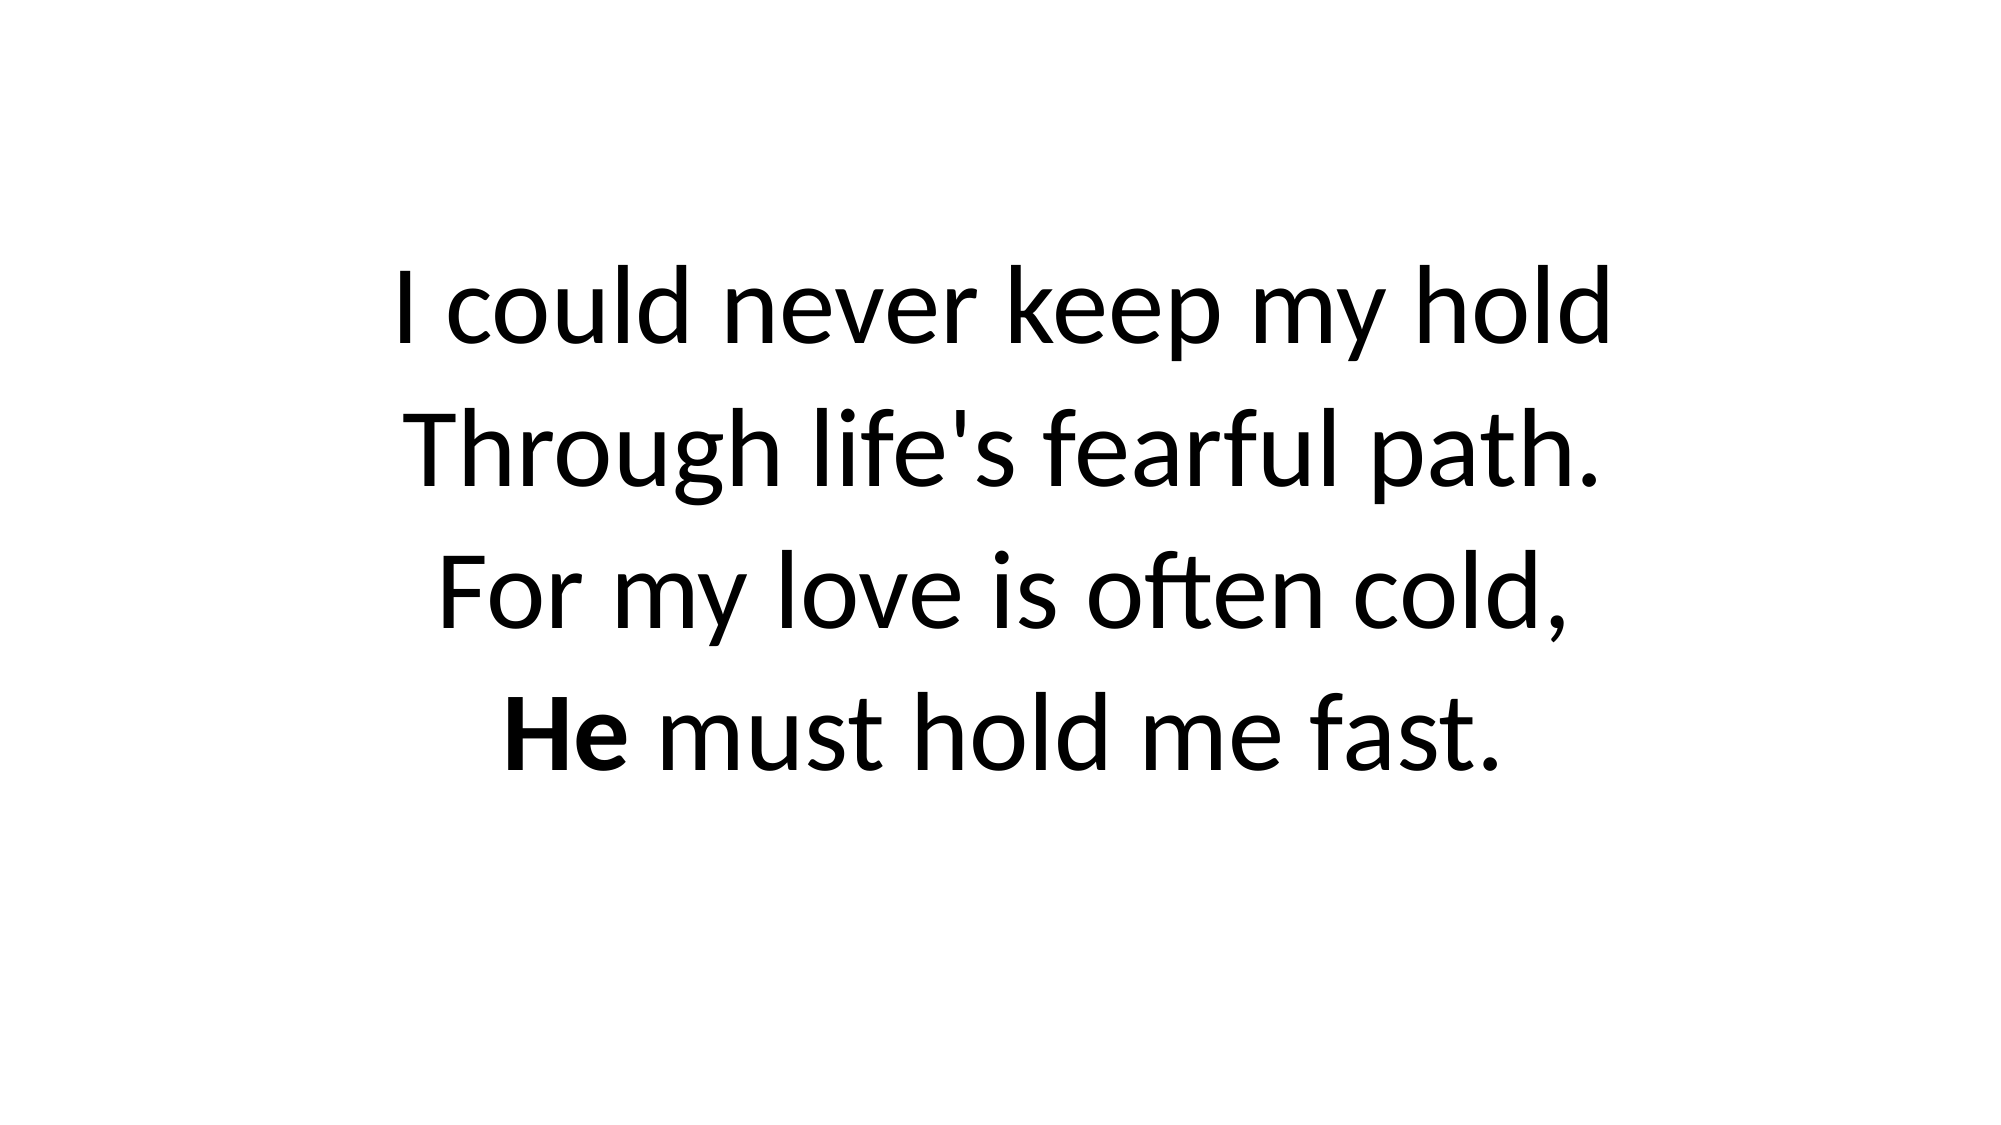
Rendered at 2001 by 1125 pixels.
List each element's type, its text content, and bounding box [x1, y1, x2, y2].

subtitle I could never keep my hold Through life's fearful path. For my love is often cold, He must hold me fast. [105, 83, 1903, 1031]
